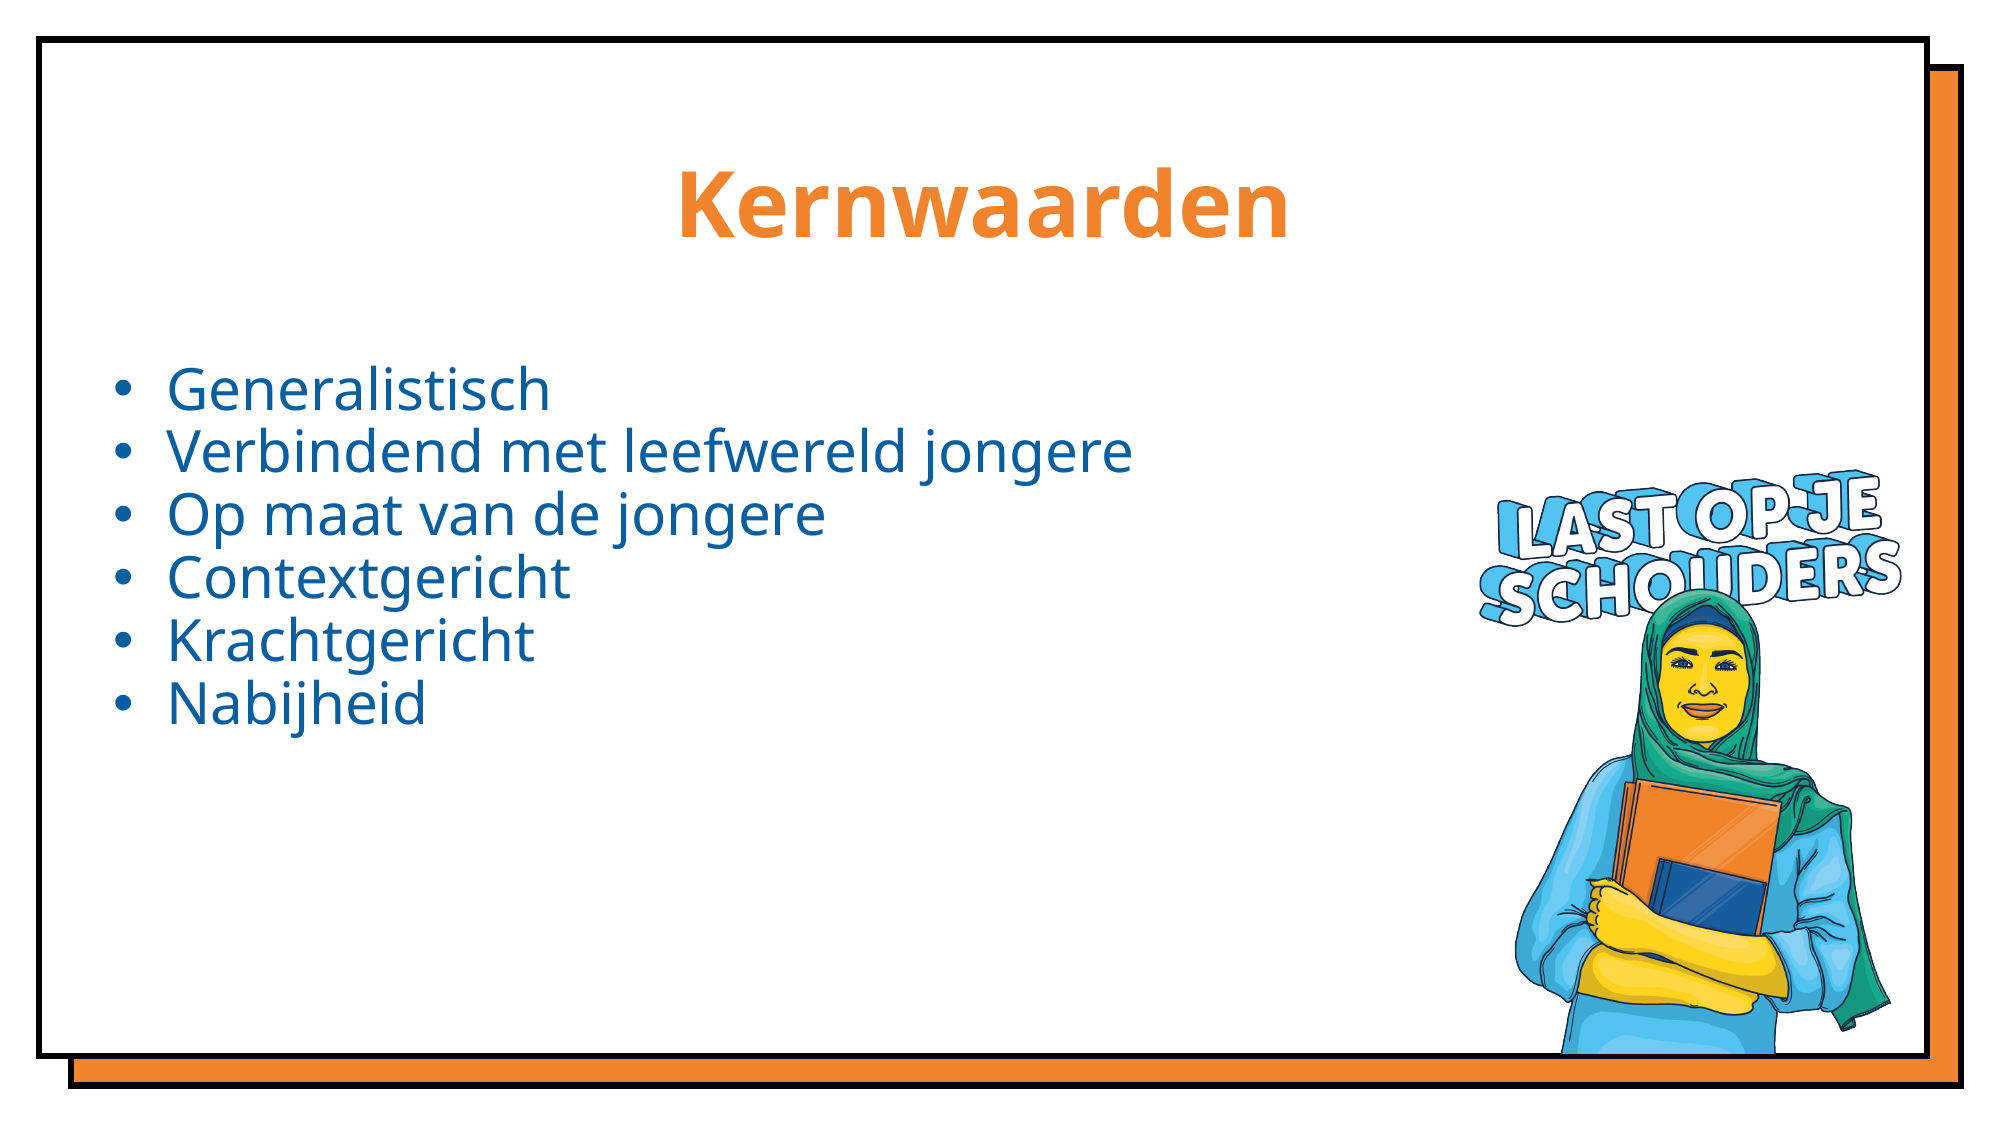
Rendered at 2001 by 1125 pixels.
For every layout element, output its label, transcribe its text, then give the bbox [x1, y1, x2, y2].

picture [1398, 436, 1985, 1054]
title Kernwaarden [98, 98, 1870, 317]
list Generalistisch Verbindend met leefwereld jongere Op maat van de jongere Contextgericht Krachtgericht Nabijheid [98, 352, 1869, 1004]
